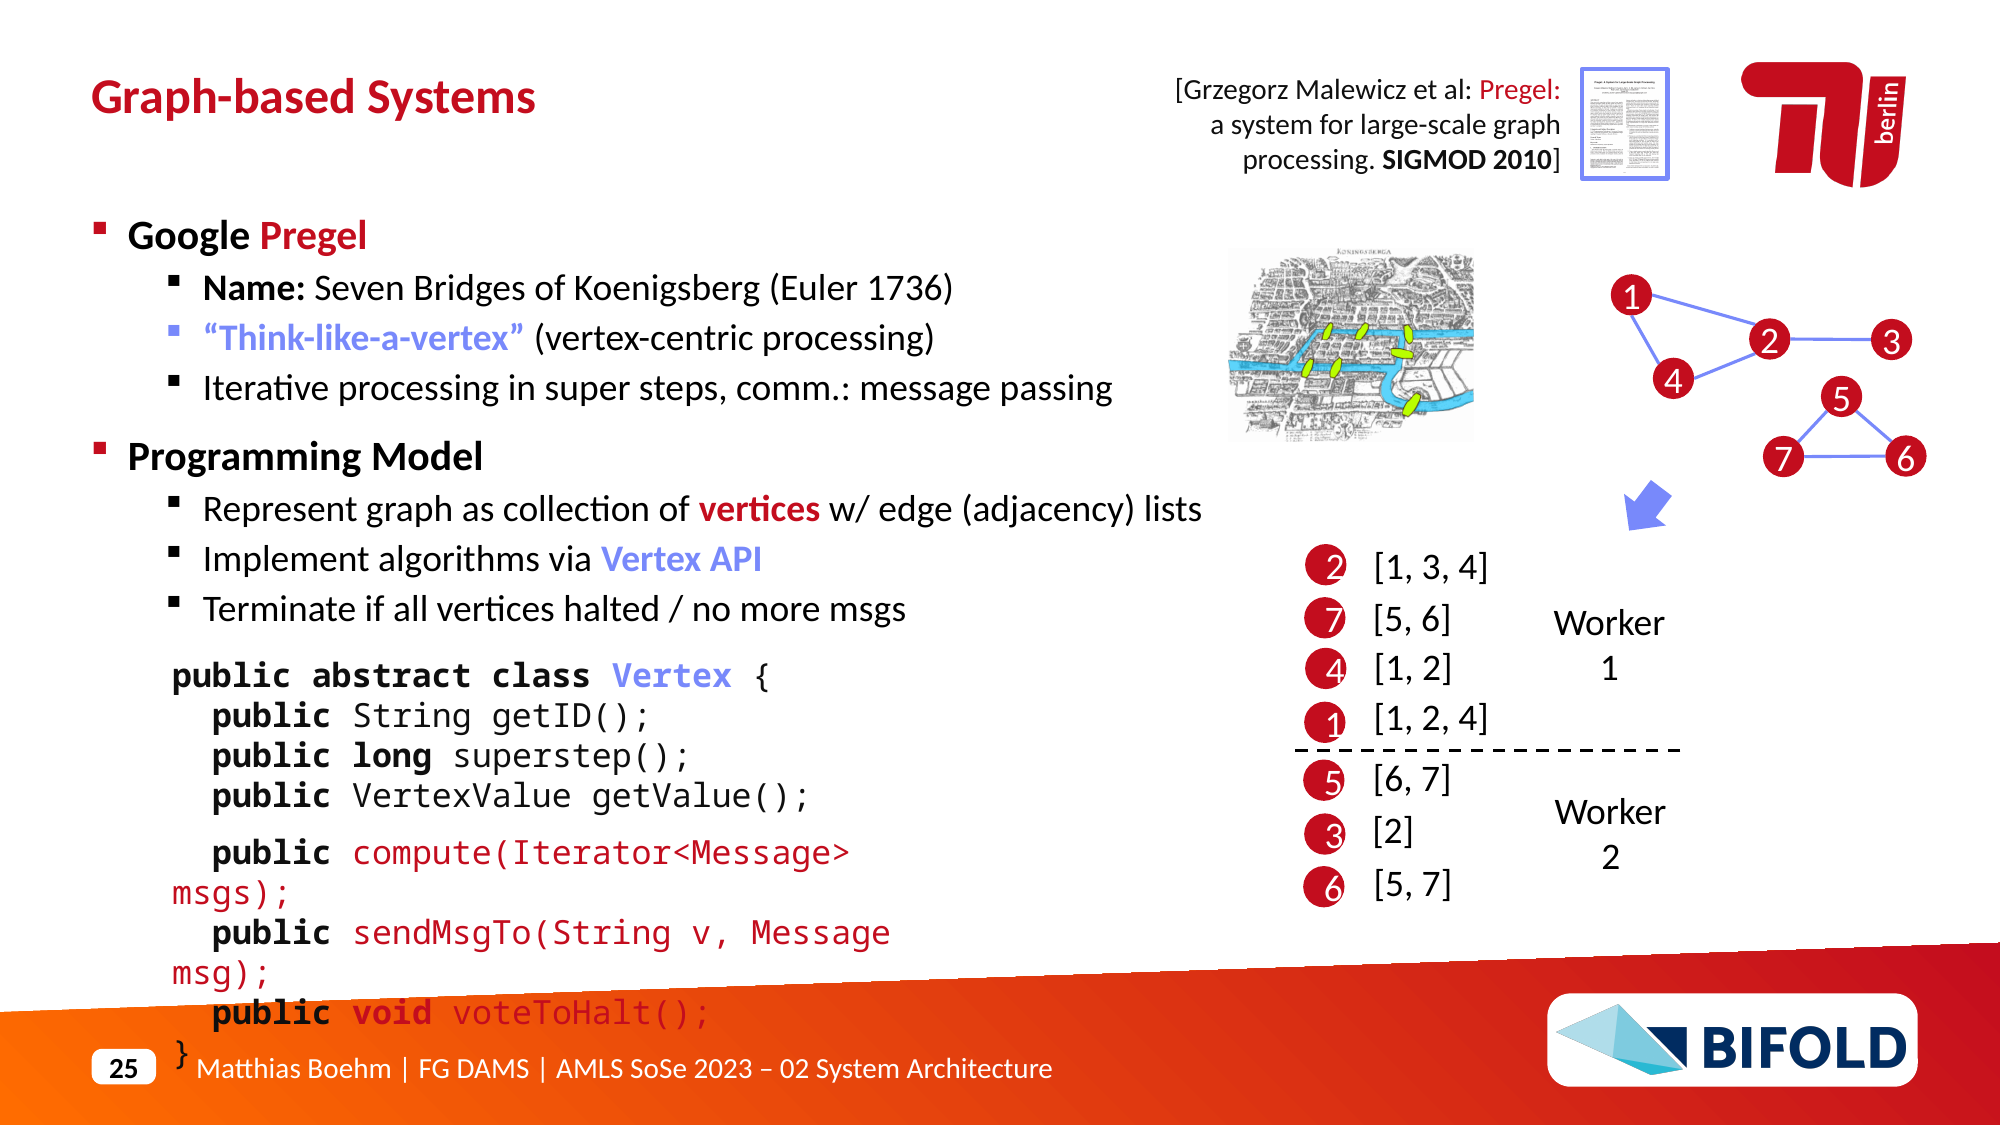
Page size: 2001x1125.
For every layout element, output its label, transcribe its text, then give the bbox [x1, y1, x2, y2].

text_box [Grzegorz Malewicz et al: Pregel: a system for large-scale graph processing. SIGMOD 2010] [1166, 63, 1561, 183]
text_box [1303, 534, 1513, 913]
picture [1583, 71, 1666, 177]
text_box public abstract class Vertex { public String getID(); public long superstep(); public VertexValue getValue(); public compute(Iterator<Message> msgs); public sendMsgTo(String v, Message msg); public void voteToHalt(); } [172, 646, 947, 1079]
picture [1741, 62, 1906, 188]
list Graph-based Systems [91, 65, 1166, 183]
text_box Worker 1 [1543, 590, 1676, 696]
list Google Pregel Name: Seven Bridges of Koenigsberg (Euler 1736) “Think-like-a-vertex” (vertex-centric processing) Iterative processing in super steps, comm.: message passing Programming Model Represent graph as collection of vertices w/ edge (adjacency) lists Implement algorithms via Vertex API Terminate if all vertices halted / no more msgs [90, 208, 1908, 948]
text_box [1610, 274, 1927, 478]
picture [1556, 1004, 1906, 1075]
text_box [1623, 479, 1673, 532]
text_box Worker 2 [1544, 780, 1677, 885]
picture [1228, 248, 1474, 442]
